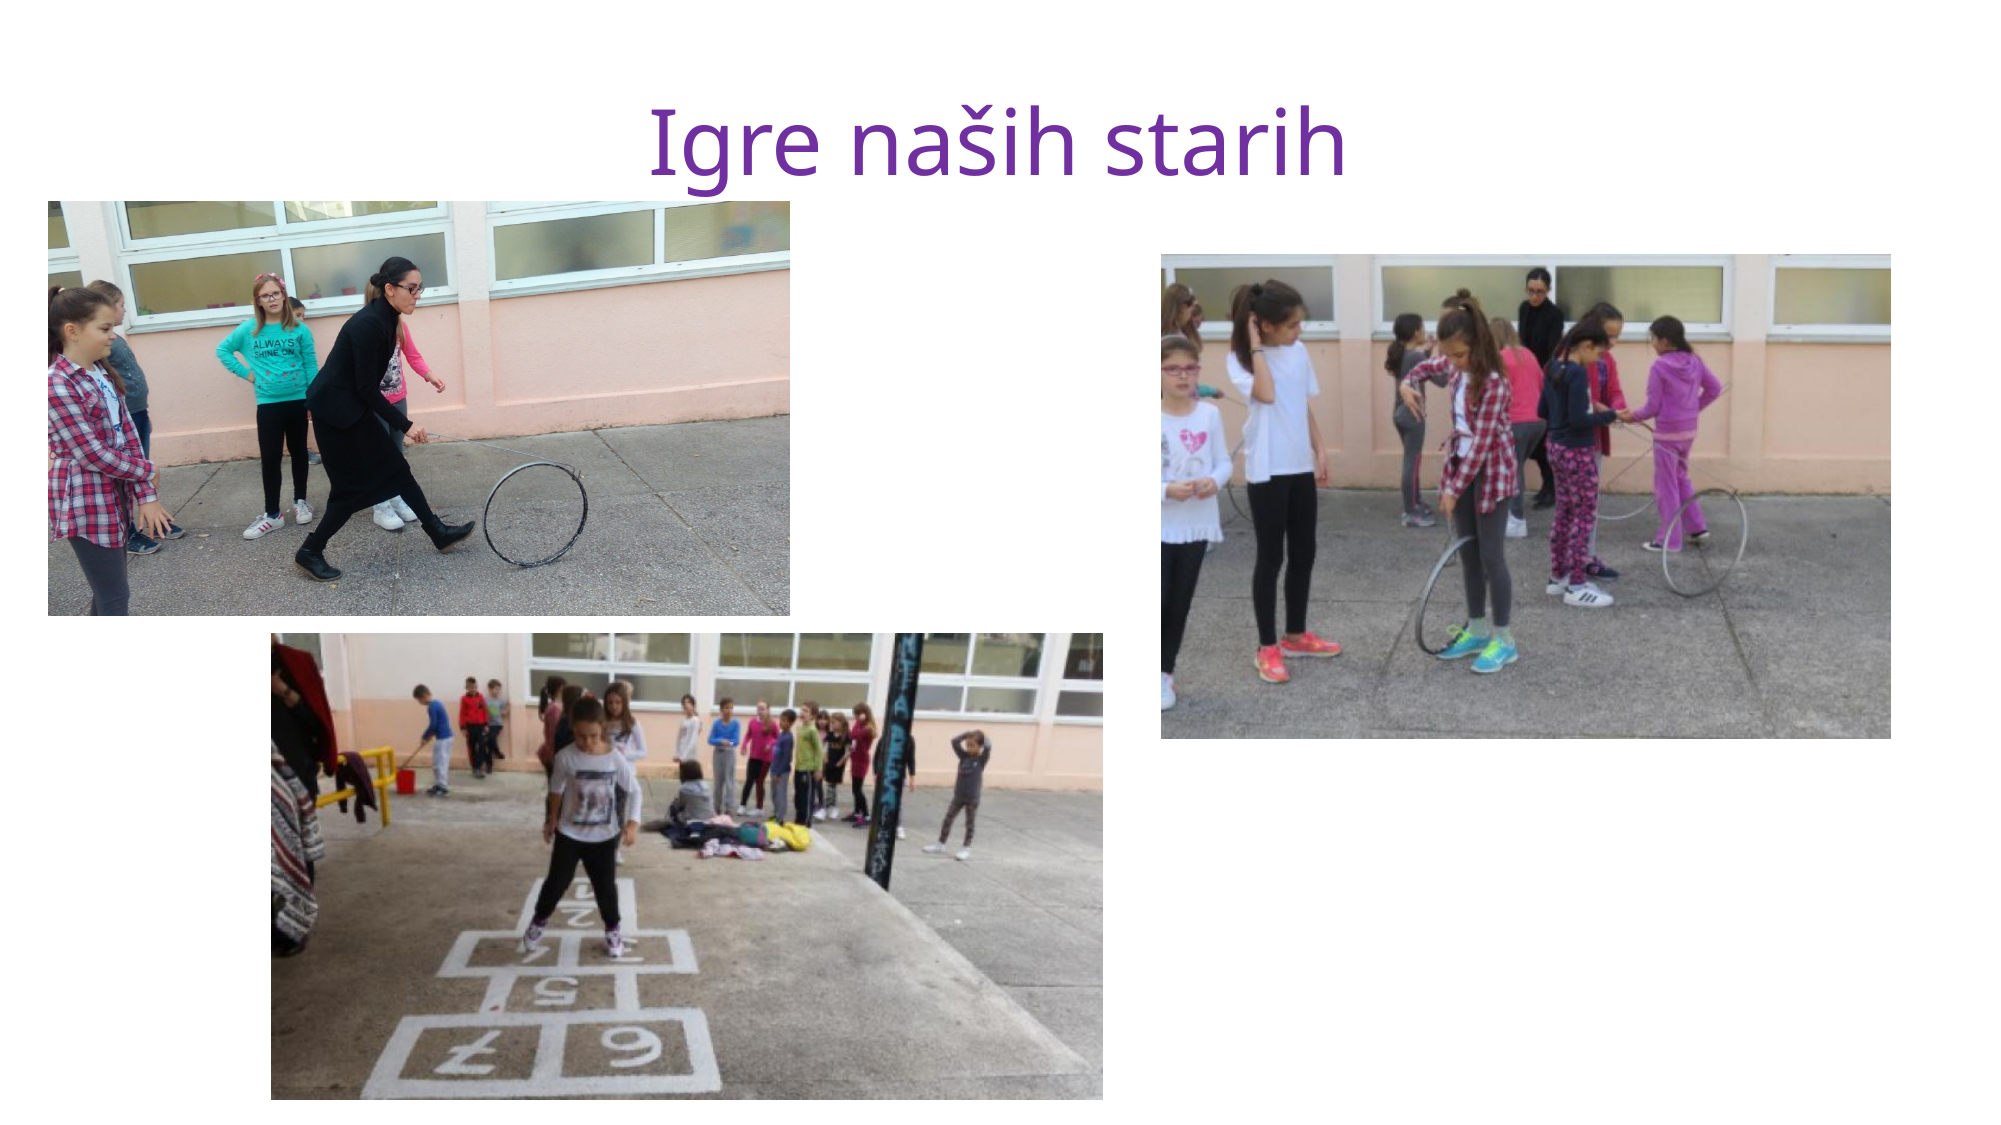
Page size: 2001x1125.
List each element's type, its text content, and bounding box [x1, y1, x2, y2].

picture [271, 633, 1103, 1101]
picture [1161, 253, 1891, 739]
title Igre naših starih [99, 45, 1900, 233]
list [47, 200, 790, 616]
